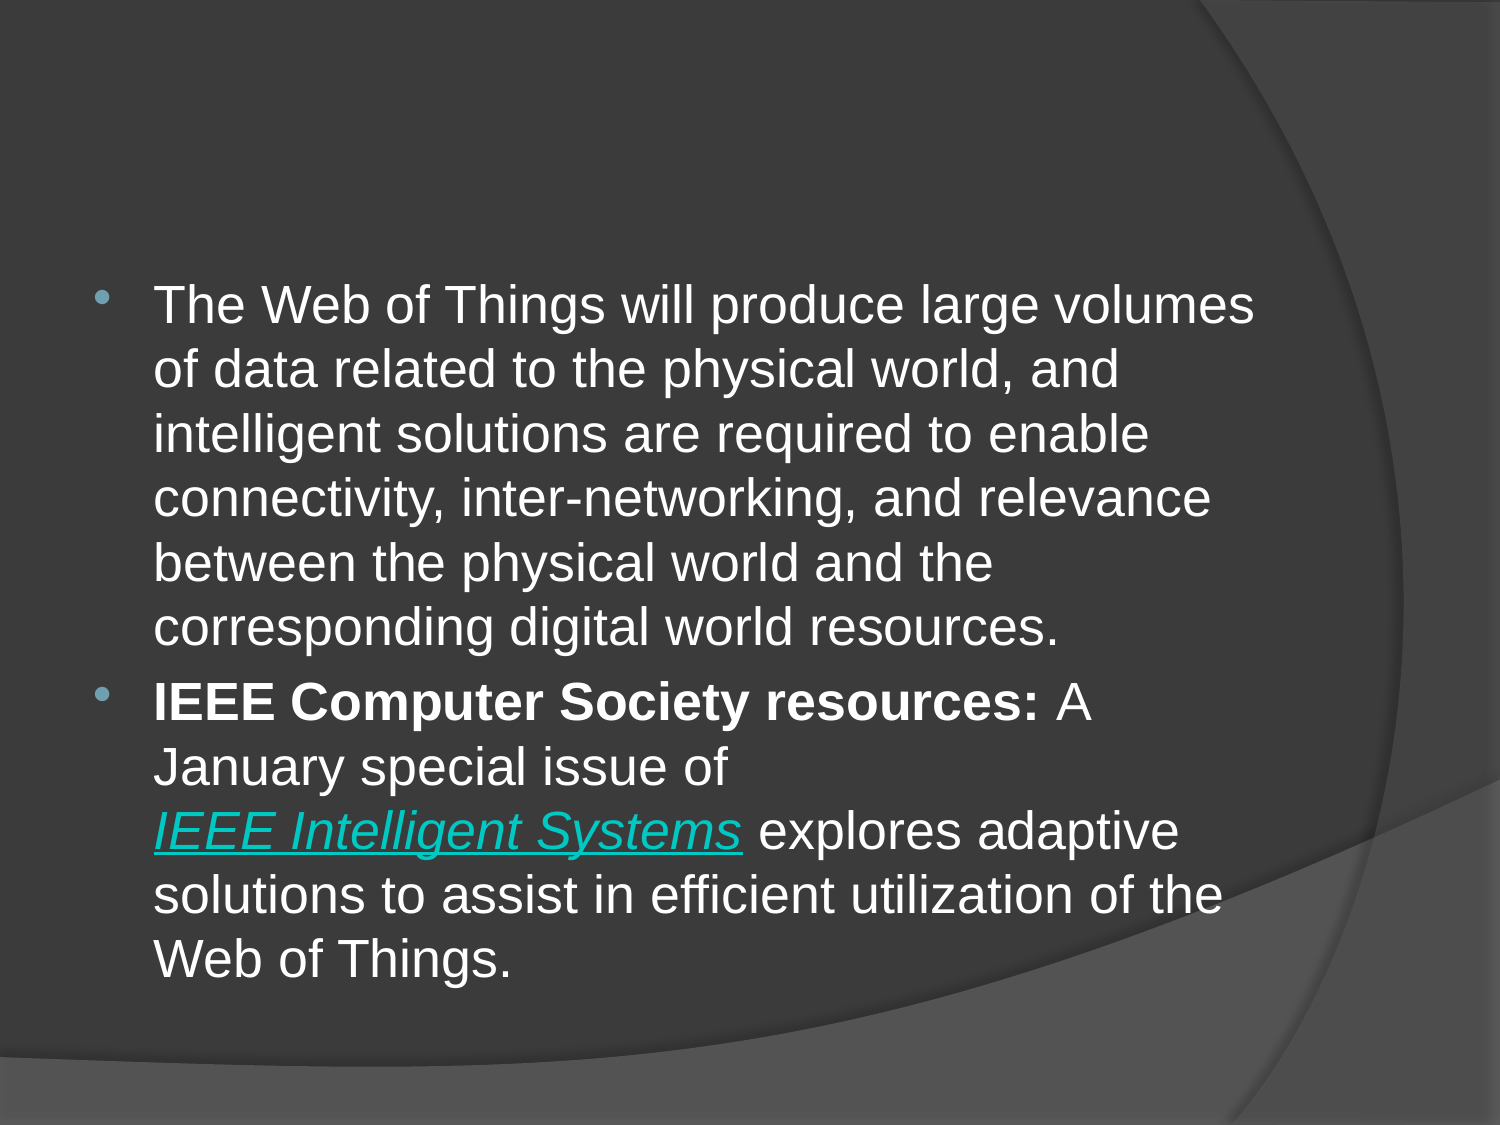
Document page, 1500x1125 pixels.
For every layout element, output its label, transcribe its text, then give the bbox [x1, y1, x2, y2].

list The Web of Things will produce large volumes of data related to the physical world, and intelligent solutions are required to enable connectivity, inter-networking, and relevance between the physical world and the corresponding digital world resources. IEEE Computer Society resources: A January special issue of IEEE Intelligent Systems explores adaptive solutions to assist in efficient utilization of the Web of Things. [75, 262, 1300, 1005]
